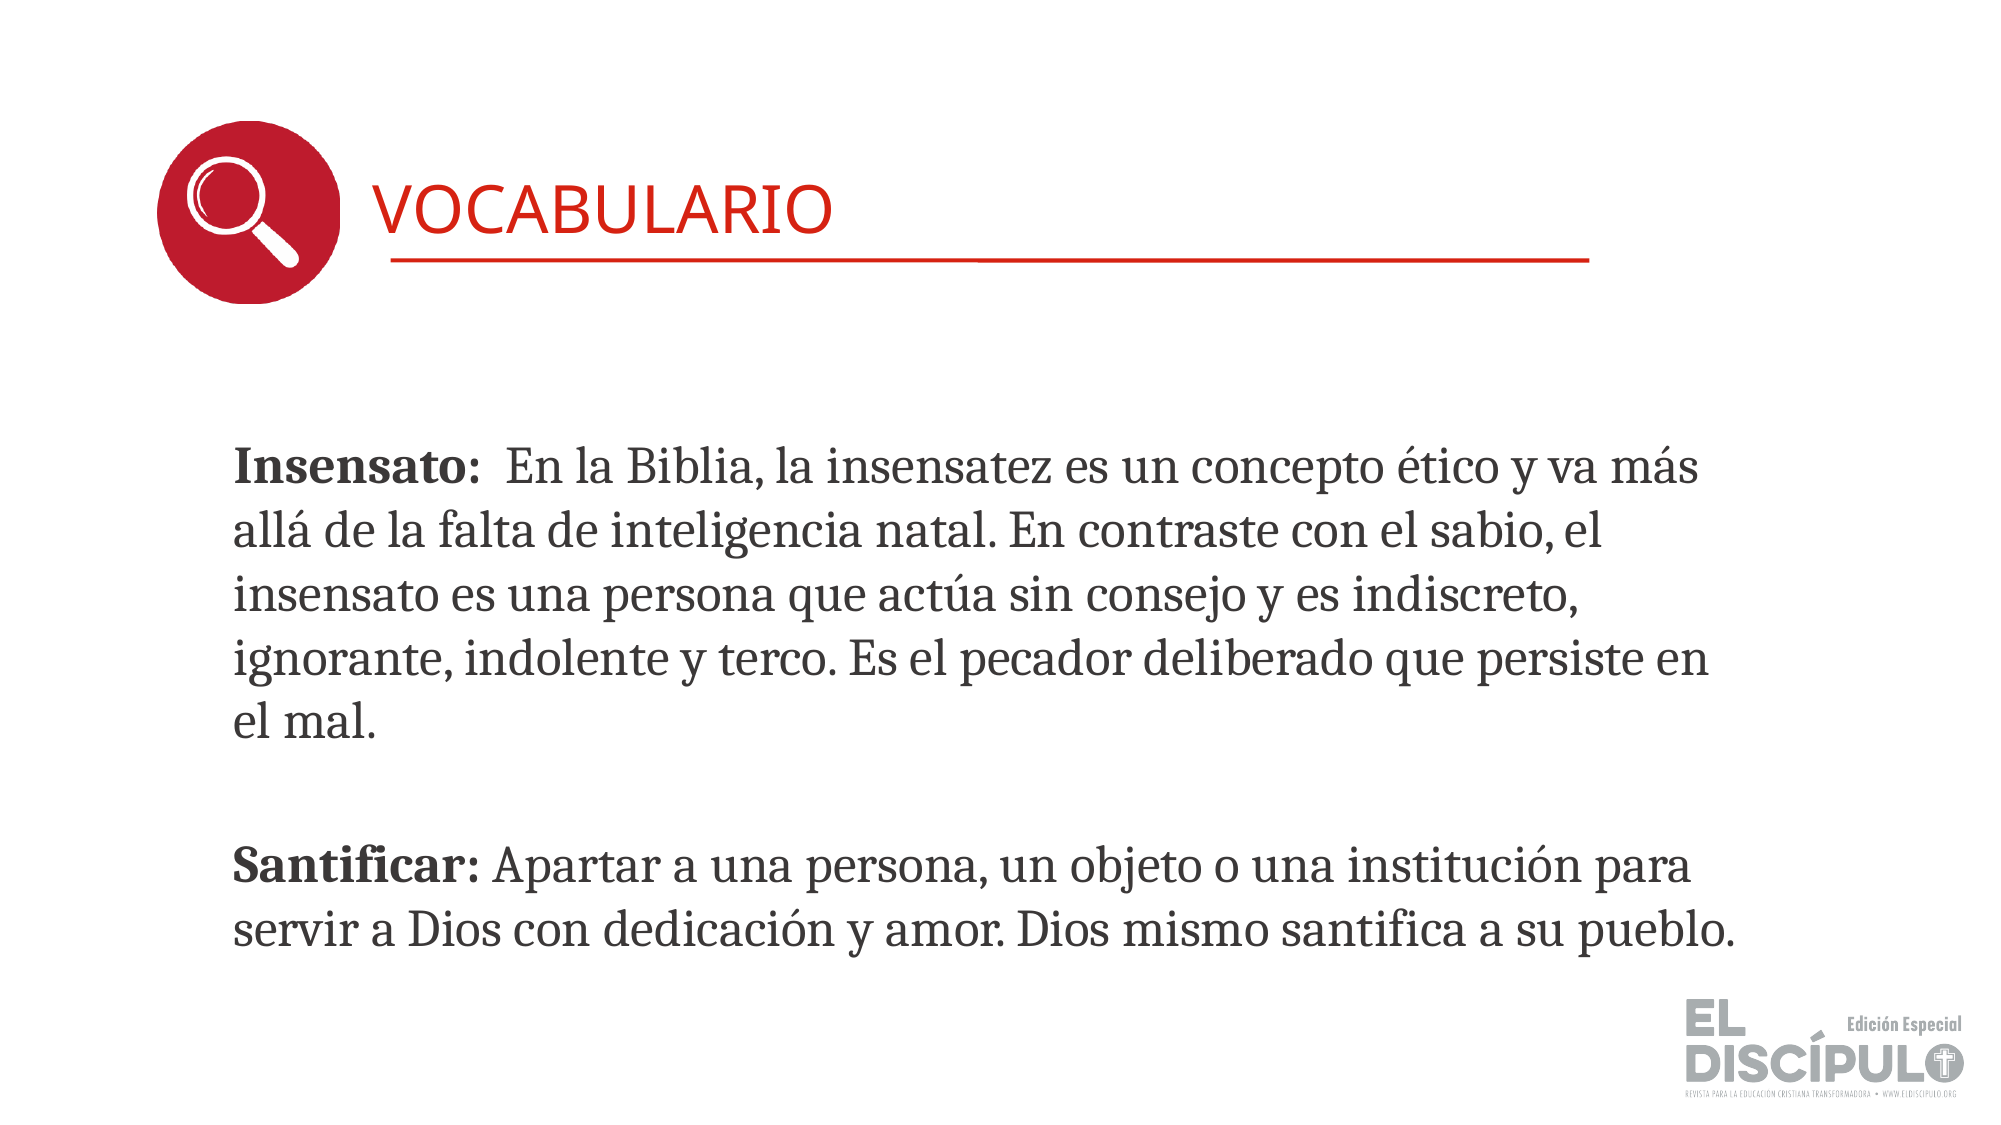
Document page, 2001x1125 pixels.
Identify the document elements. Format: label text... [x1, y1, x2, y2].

title VOCABULARIO [364, 163, 1022, 261]
picture [1685, 999, 1965, 1100]
picture [157, 121, 340, 304]
list Insensato: En la Biblia, la insensatez es un concepto ético y va más allá de la falta de inteligencia natal. En contraste con el sabio, el insensato es una persona que actúa sin consejo y es indiscreto, ignorante, indolente y terco. Es el pecador deliberado que persiste en el mal. Santificar: Apartar a una persona, un objeto o una institución para servir a Dios con dedicación y amor. Dios mismo santifica a su pueblo. [225, 422, 1755, 1022]
